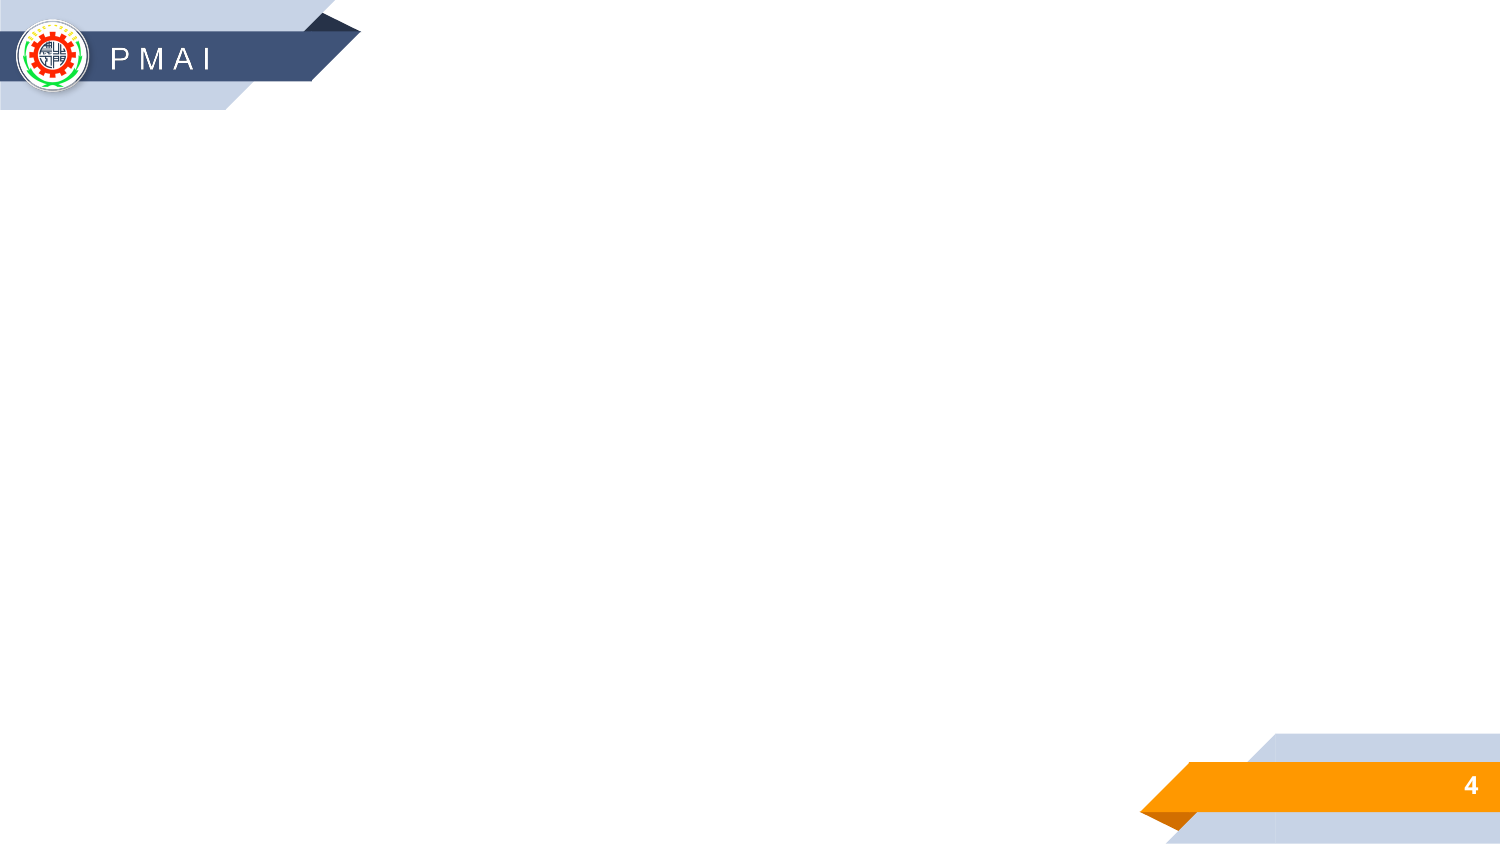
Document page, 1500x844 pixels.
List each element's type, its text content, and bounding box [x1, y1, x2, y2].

picture [10, 14, 324, 103]
slide_number 4 [1249, 760, 1494, 813]
